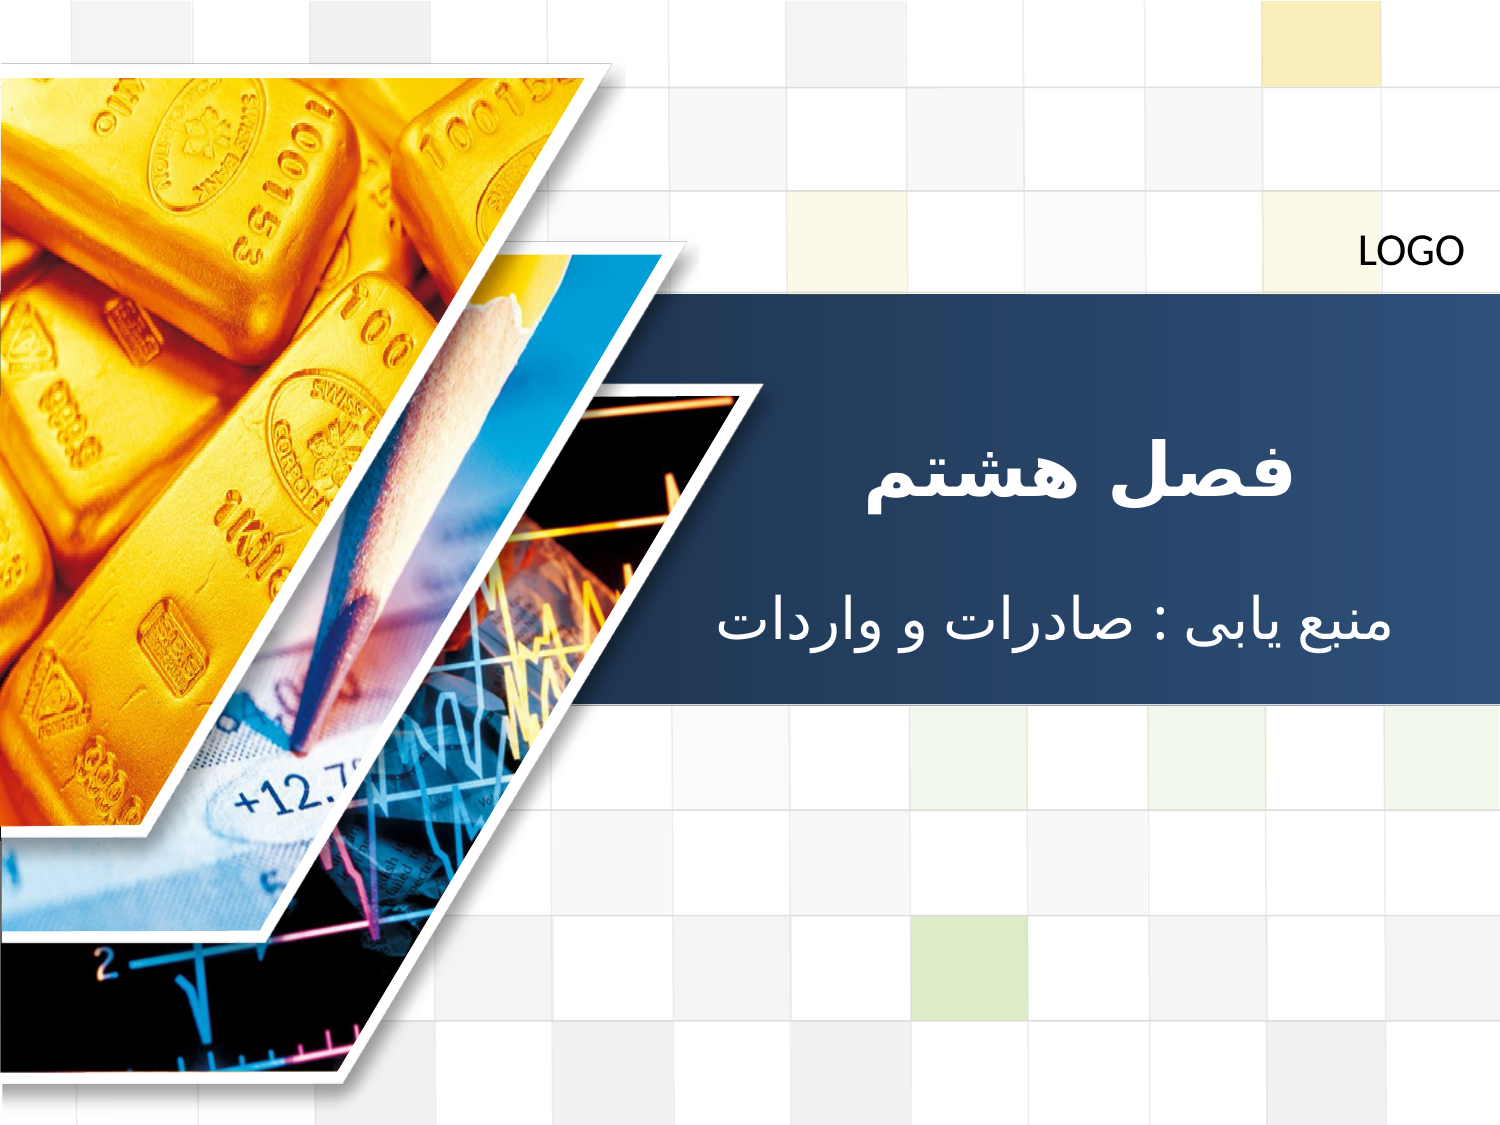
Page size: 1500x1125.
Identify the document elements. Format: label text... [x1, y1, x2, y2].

title فصل هشتم [797, 385, 1365, 548]
subtitle منبع یابی : صادرات و واردات [549, 574, 1500, 800]
picture [0, 50, 778, 1125]
